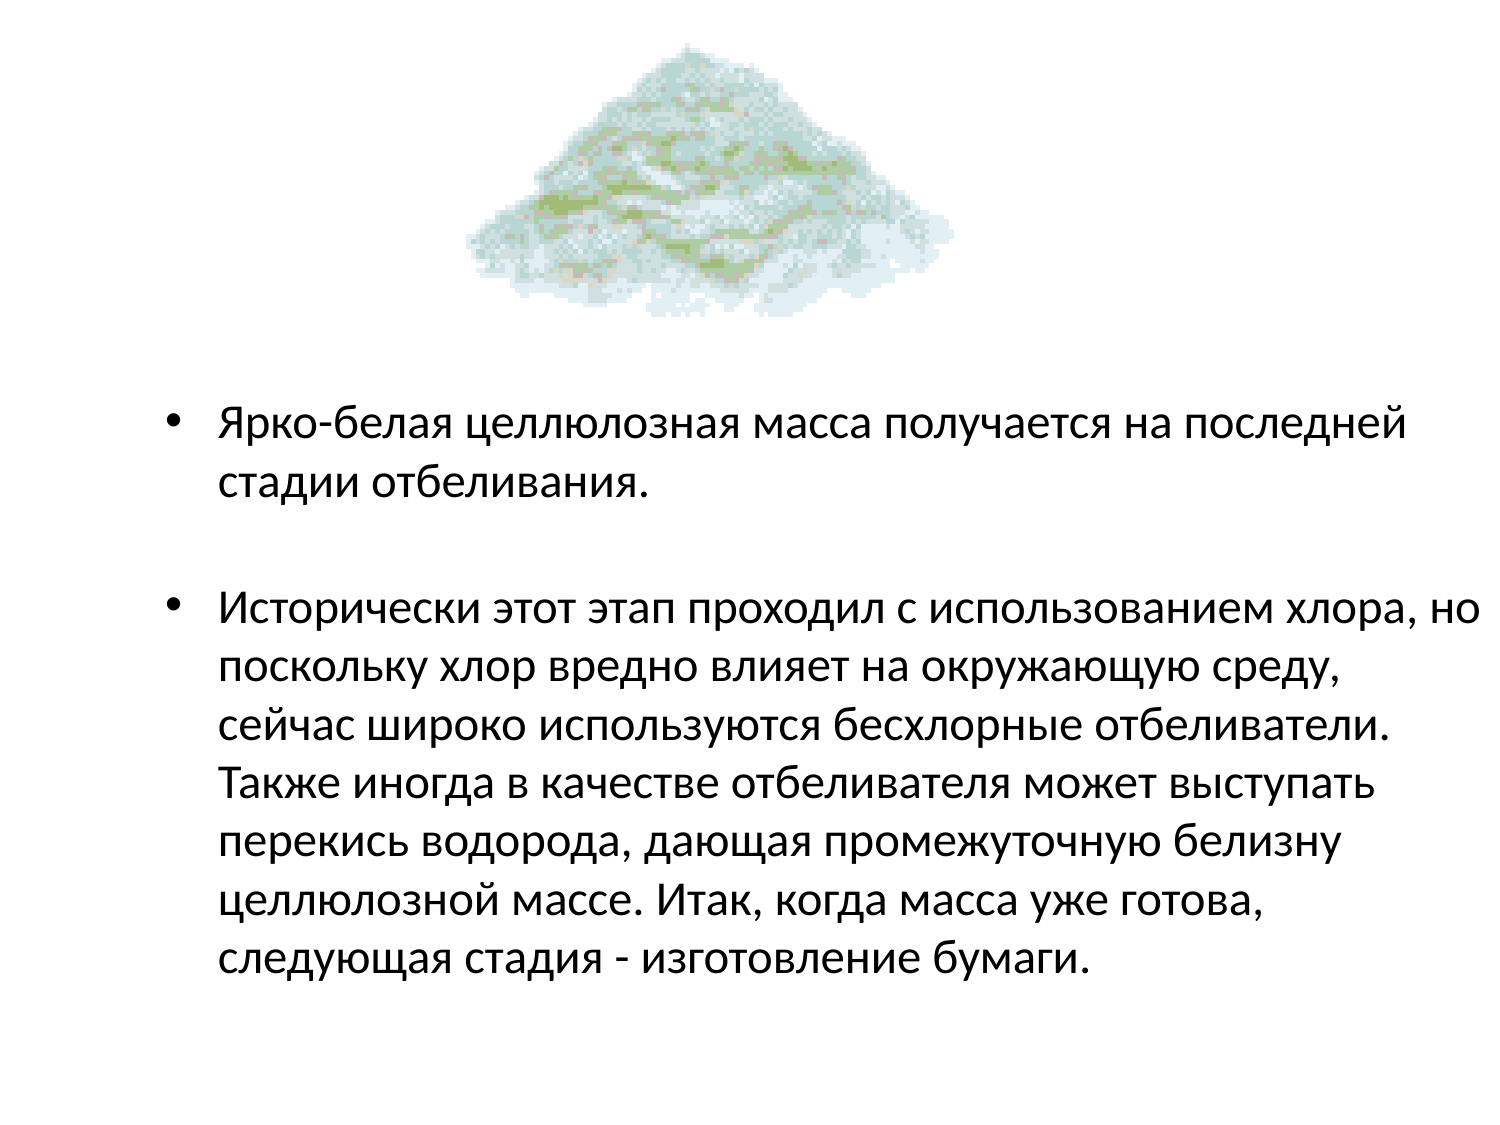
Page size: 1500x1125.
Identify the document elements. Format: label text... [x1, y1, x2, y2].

picture [398, 0, 1009, 352]
list Ярко-белая целлюлозная масса получается на последней стадии отбеливания. Исторически этот этап проходил с использованием хлора, но поскольку хлор вредно влияет на окружающую среду, сейчас широко используются бесхлорные отбеливатели. Также иногда в качестве отбеливателя может выступать перекись водорода, дающая промежуточную белизну целлюлозной массе. Итак, когда масса уже готова, следующая стадия - изготовление бумаги. [150, 382, 1500, 1125]
